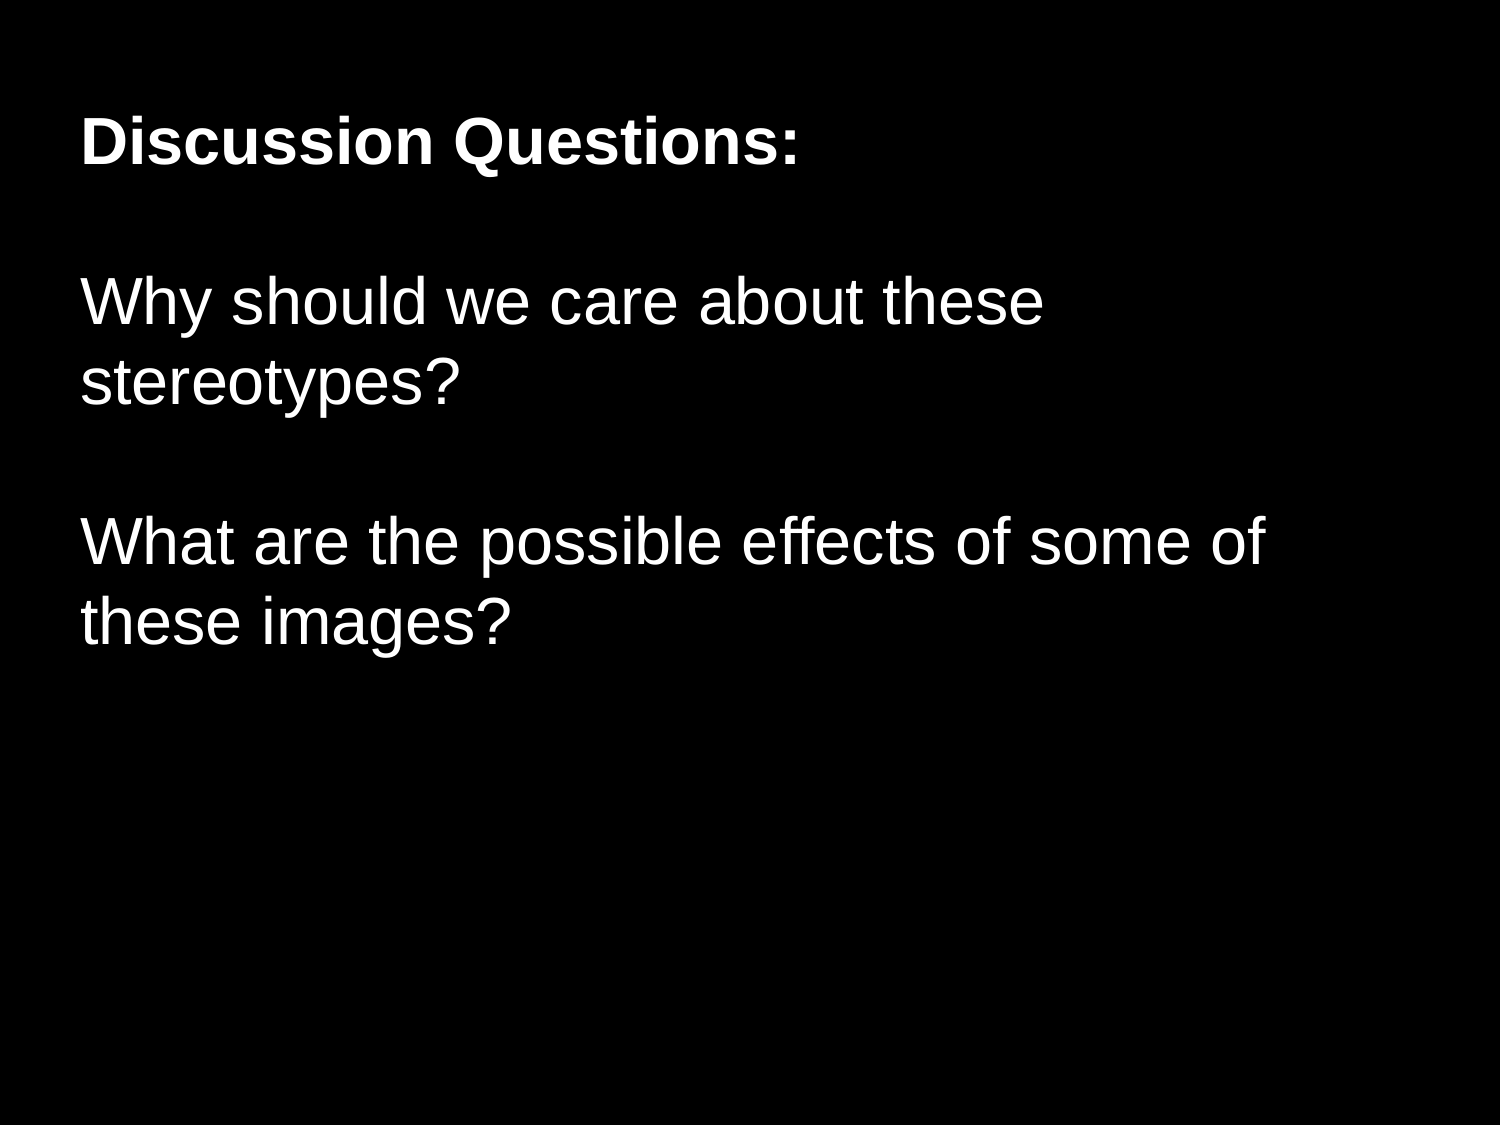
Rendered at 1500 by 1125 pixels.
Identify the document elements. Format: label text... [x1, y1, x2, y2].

text_box Discussion Questions: Why should we care about these stereotypes? What are the possible effects of some of these images? [65, 90, 1438, 746]
